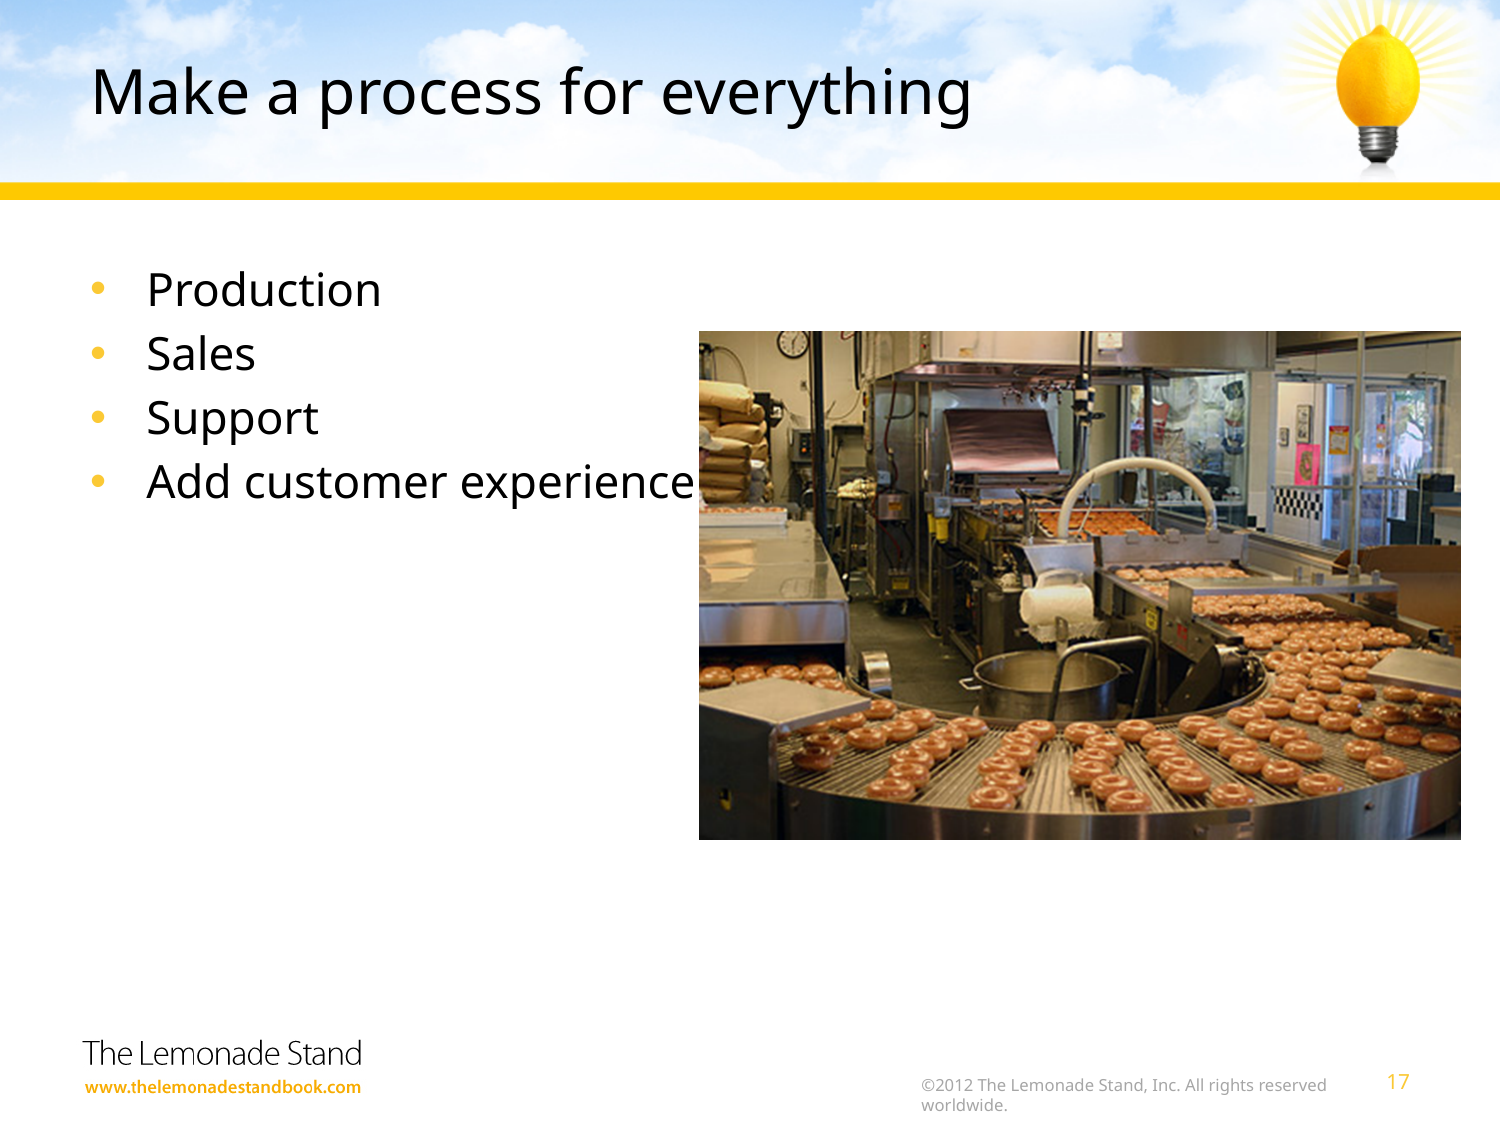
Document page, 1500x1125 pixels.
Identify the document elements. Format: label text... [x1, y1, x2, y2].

picture [75, 1031, 371, 1101]
picture [0, 0, 1500, 200]
title Make a process for everything [75, 28, 1425, 152]
picture [698, 331, 1461, 840]
list Production Sales Support Add customer experience [75, 253, 1425, 996]
slide_number 17 [1255, 1053, 1425, 1113]
